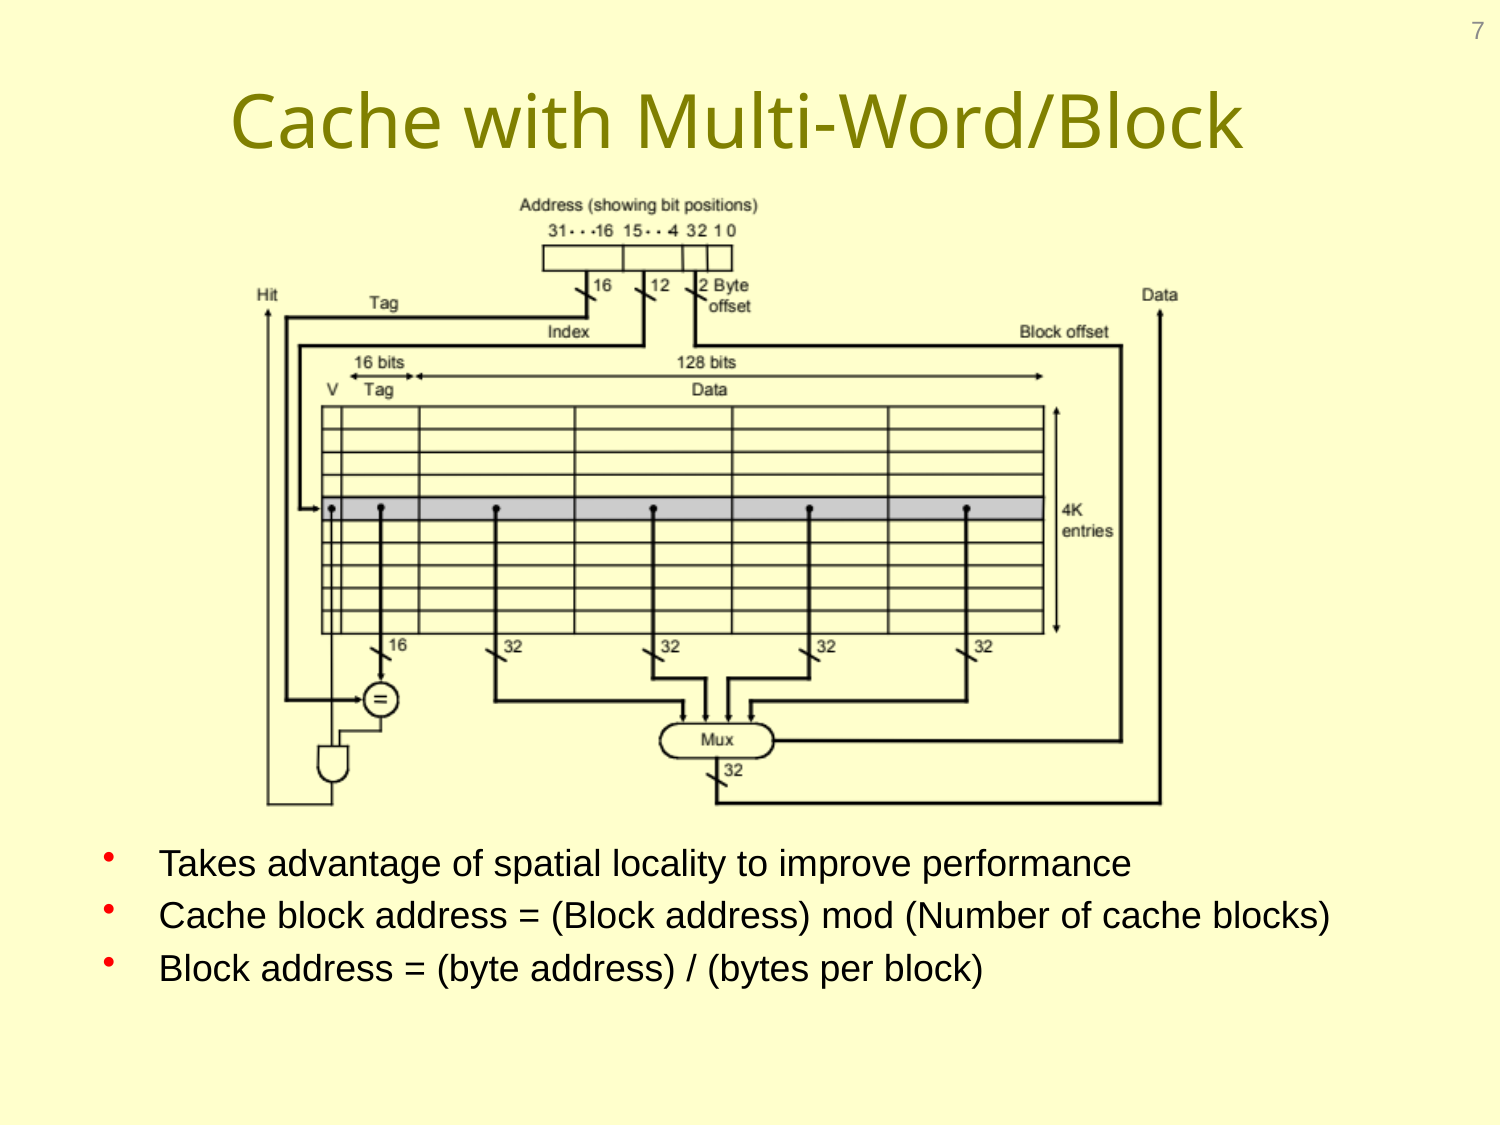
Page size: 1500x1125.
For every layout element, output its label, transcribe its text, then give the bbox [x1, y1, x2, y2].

title Cache with Multi-Word/Block [87, 24, 1388, 213]
slide_number 7 [1149, 0, 1500, 60]
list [249, 187, 1188, 808]
list Takes advantage of spatial locality to improve performance Cache block address = (Block address) mod (Number of cache blocks) Block address = (byte address) / (bytes per block) [87, 830, 1388, 1076]
